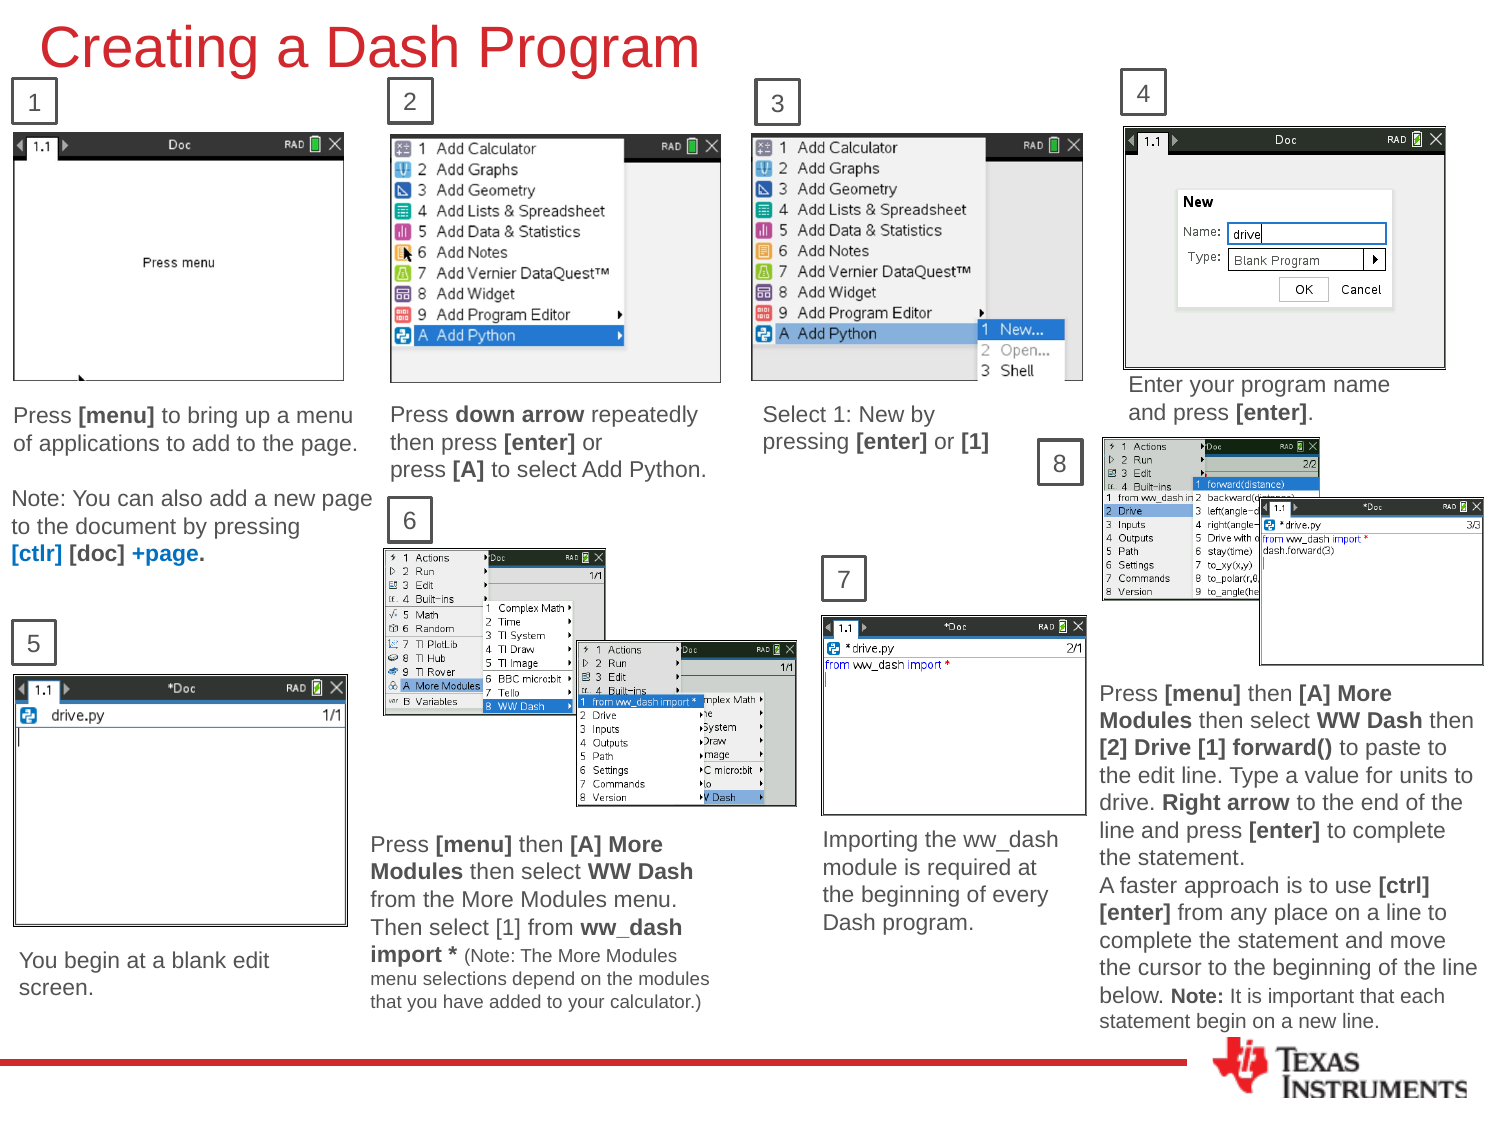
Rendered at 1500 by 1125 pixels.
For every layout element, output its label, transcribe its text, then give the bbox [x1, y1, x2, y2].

picture [389, 134, 722, 383]
picture [1123, 126, 1446, 370]
picture [751, 132, 1083, 382]
text_box 7 [822, 556, 866, 601]
text_box 3 [756, 79, 800, 125]
text_box Press [menu] then [A] More Modules then select WW Dash from the More Modules menu. Then select [1] from ww_dash import * (Note: The More Modules menu selections depend on the modules that you have added to your calculator.) [355, 822, 736, 1020]
text_box Enter your program name and press [enter]. [1113, 362, 1406, 433]
title Creating a Dash Program [24, 0, 1488, 125]
text_box 1 [12, 78, 57, 124]
text_box Press [menu] to bring up a menu of applications to add to the page. [0, 393, 375, 464]
picture [382, 547, 798, 807]
text_box 5 [12, 620, 56, 665]
picture [821, 615, 1088, 816]
text_box You begin at a blank edit screen. [4, 937, 329, 1008]
text_box 4 [1121, 69, 1166, 115]
picture [12, 674, 348, 927]
text_box Importing the ww_dash module is required at the beginning of every Dash program. [807, 817, 1083, 942]
text_box 2 [388, 78, 433, 124]
text_box Note: You can also add a new page to the document by pressing [ctlr] [doc] +page. [0, 476, 388, 574]
text_box Press [menu] then [A] More Modules then select WW Dash then [2] Drive [1] forward() to paste to the edit line. Type a value for units to drive. Right arrow to the end of the line and press [enter] to complete the statement. A faster approach is to use [ctrl] [enter] from any place on a line to complete the statement and move the cursor to the beginning of the line below. Note: It is important that each statement begin on a new line. [1084, 670, 1498, 1040]
text_box 8 [1038, 439, 1082, 485]
text_box 6 [388, 497, 432, 543]
picture [12, 132, 345, 382]
text_box Press down arrow repeatedly then press [enter] or press [A] to select Add Python. [375, 392, 748, 490]
text_box Select 1: New by pressing [enter] or [1] [747, 391, 1018, 462]
picture [1101, 437, 1484, 666]
